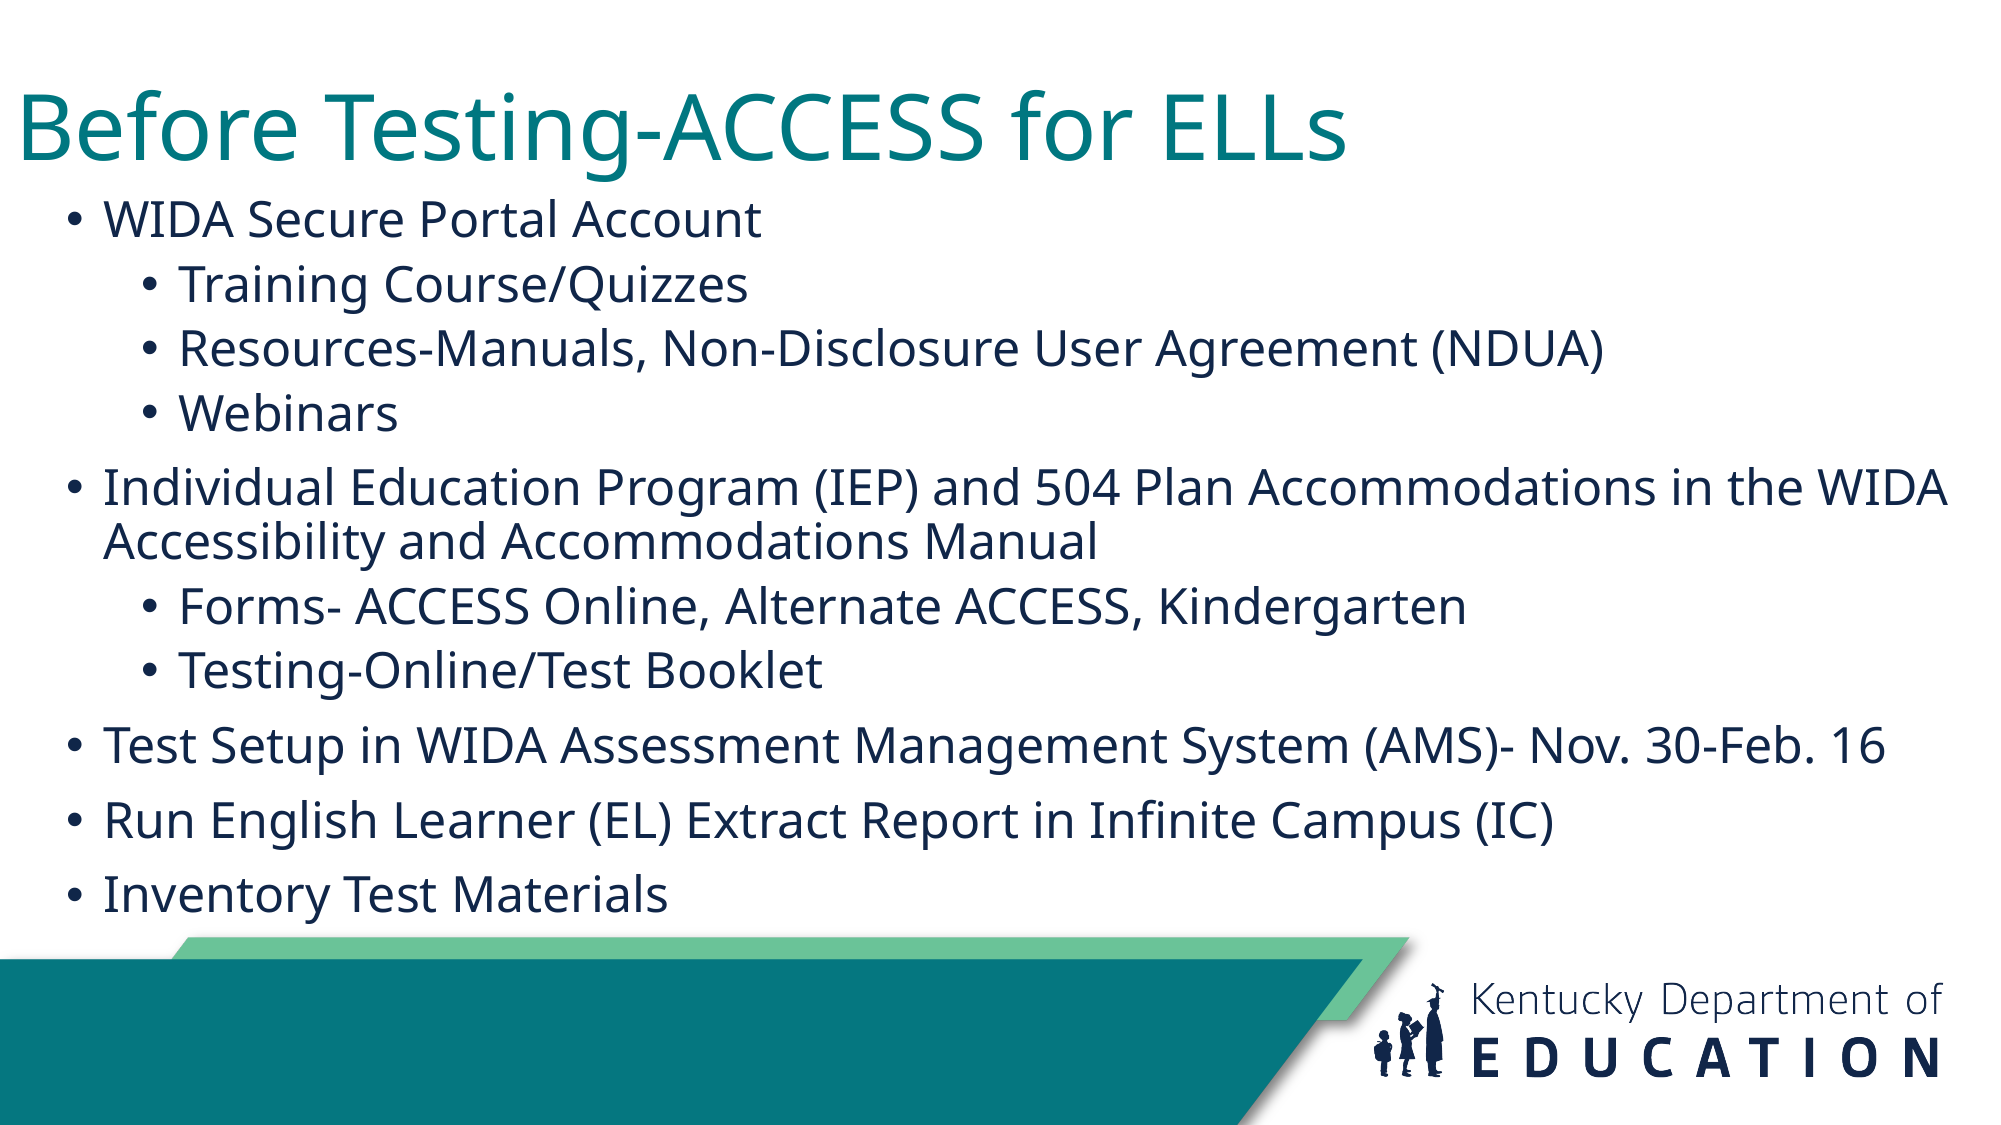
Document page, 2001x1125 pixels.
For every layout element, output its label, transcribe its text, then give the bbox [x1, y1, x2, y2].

list WIDA Secure Portal Account Training Course/Quizzes Resources-Manuals, Non-Disclosure User Agreement (NDUA) Webinars Individual Education Program (IEP) and 504 Plan Accommodations in the WIDA Accessibility and Accommodations Manual Forms- ACCESS Online, Alternate ACCESS, Kindergarten Testing-Online/Test Booklet Test Setup in WIDA Assessment Management System (AMS)- Nov. 30-Feb. 16 Run English Learner (EL) Extract Report in Infinite Campus (IC) Inventory Test Materials [51, 187, 1980, 797]
title Before Testing-ACCESS for ELLs [0, 22, 1859, 239]
picture [0, 0, 2001, 1125]
